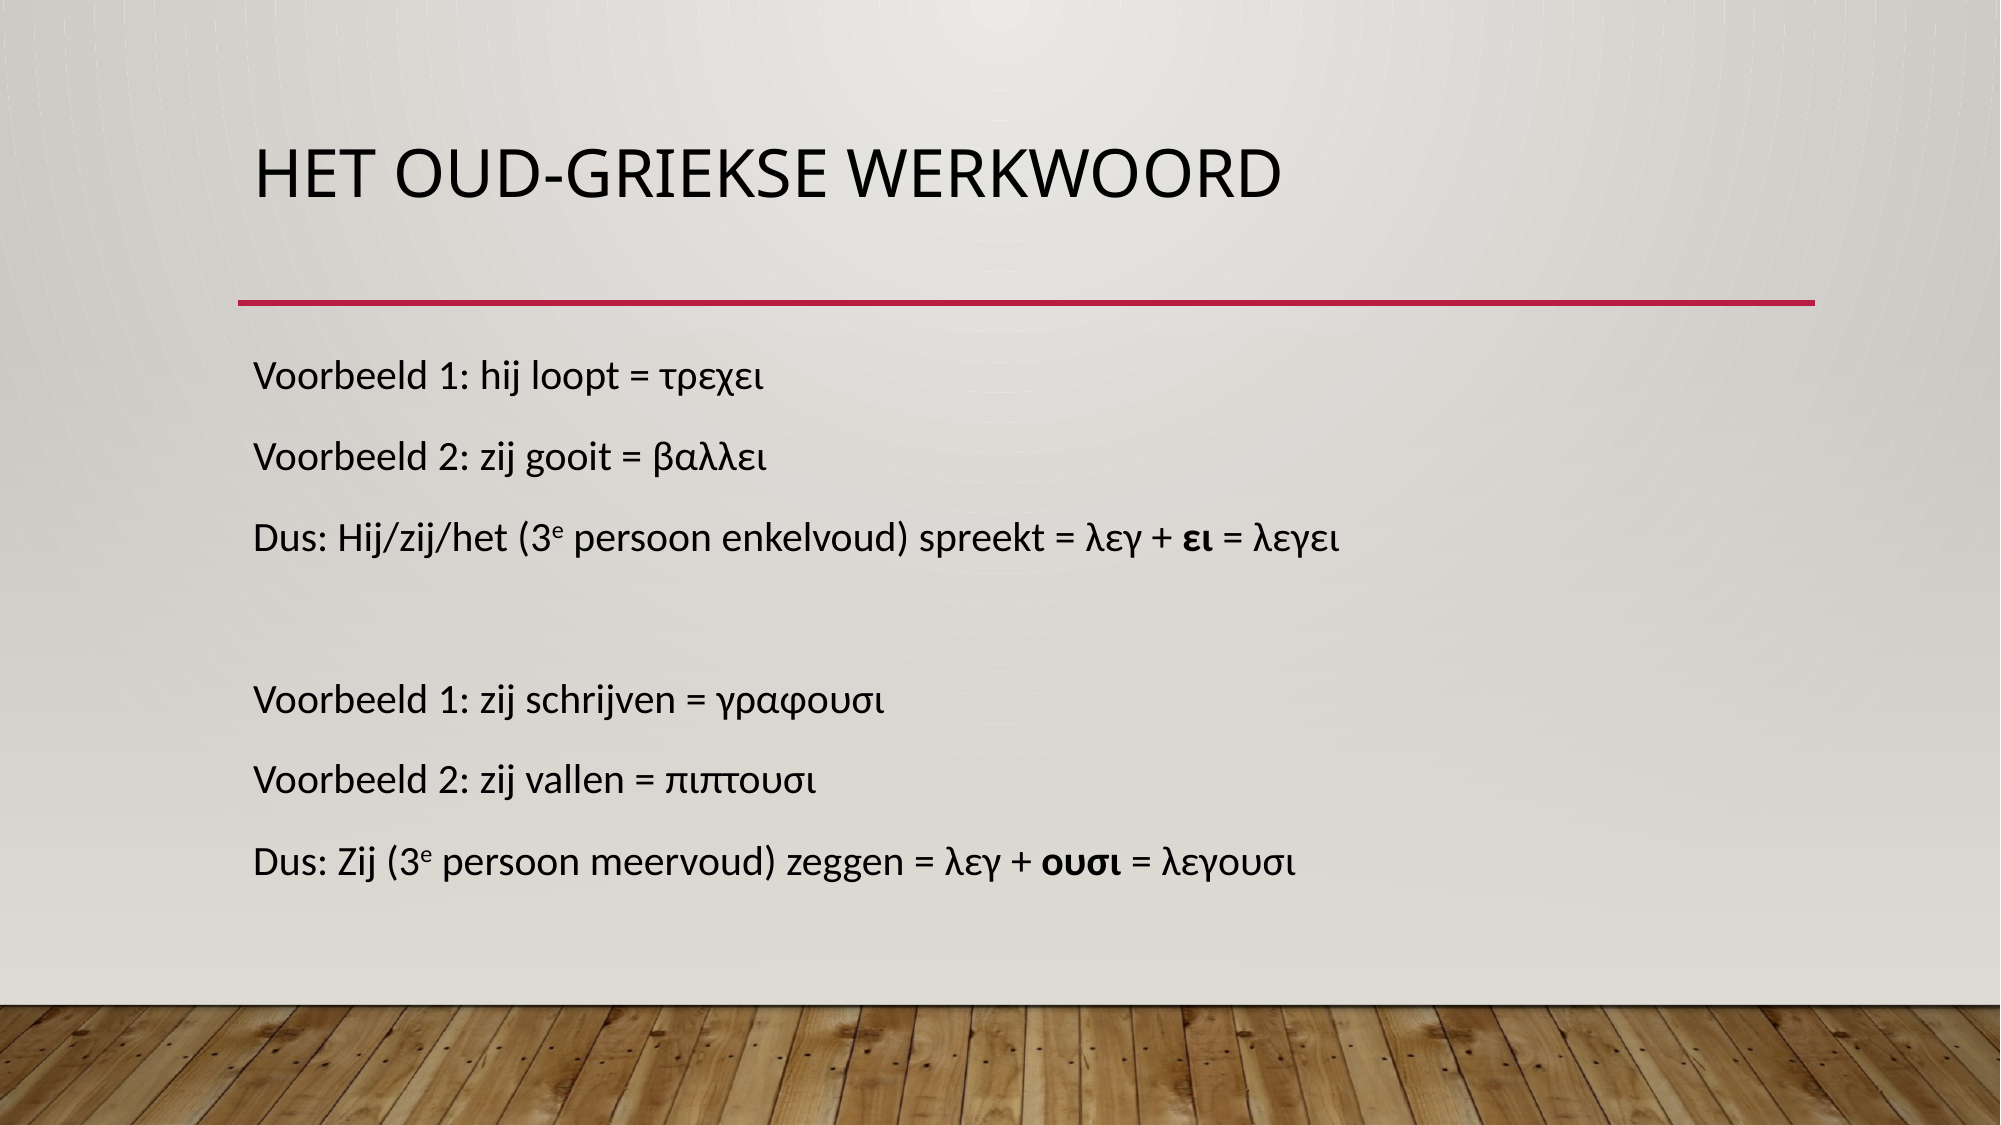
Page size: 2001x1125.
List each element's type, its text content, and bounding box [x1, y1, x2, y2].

list Voorbeeld 1: hij loopt = τρεχει Voorbeeld 2: zij gooit = βαλλει Dus: Hij/zij/het (3e persoon enkelvoud) spreekt = λεγ + ει = λεγει Voorbeeld 1: zij schrijven = γραφουσι Voorbeeld 2: zij vallen = πιπτουσι Dus: Zij (3e persoon meervoud) zeggen = λεγ + ουσι = λεγουσι [238, 330, 1814, 897]
title Het Oud-griekse werkwoord [238, 131, 1814, 305]
picture [0, 1005, 2000, 1125]
